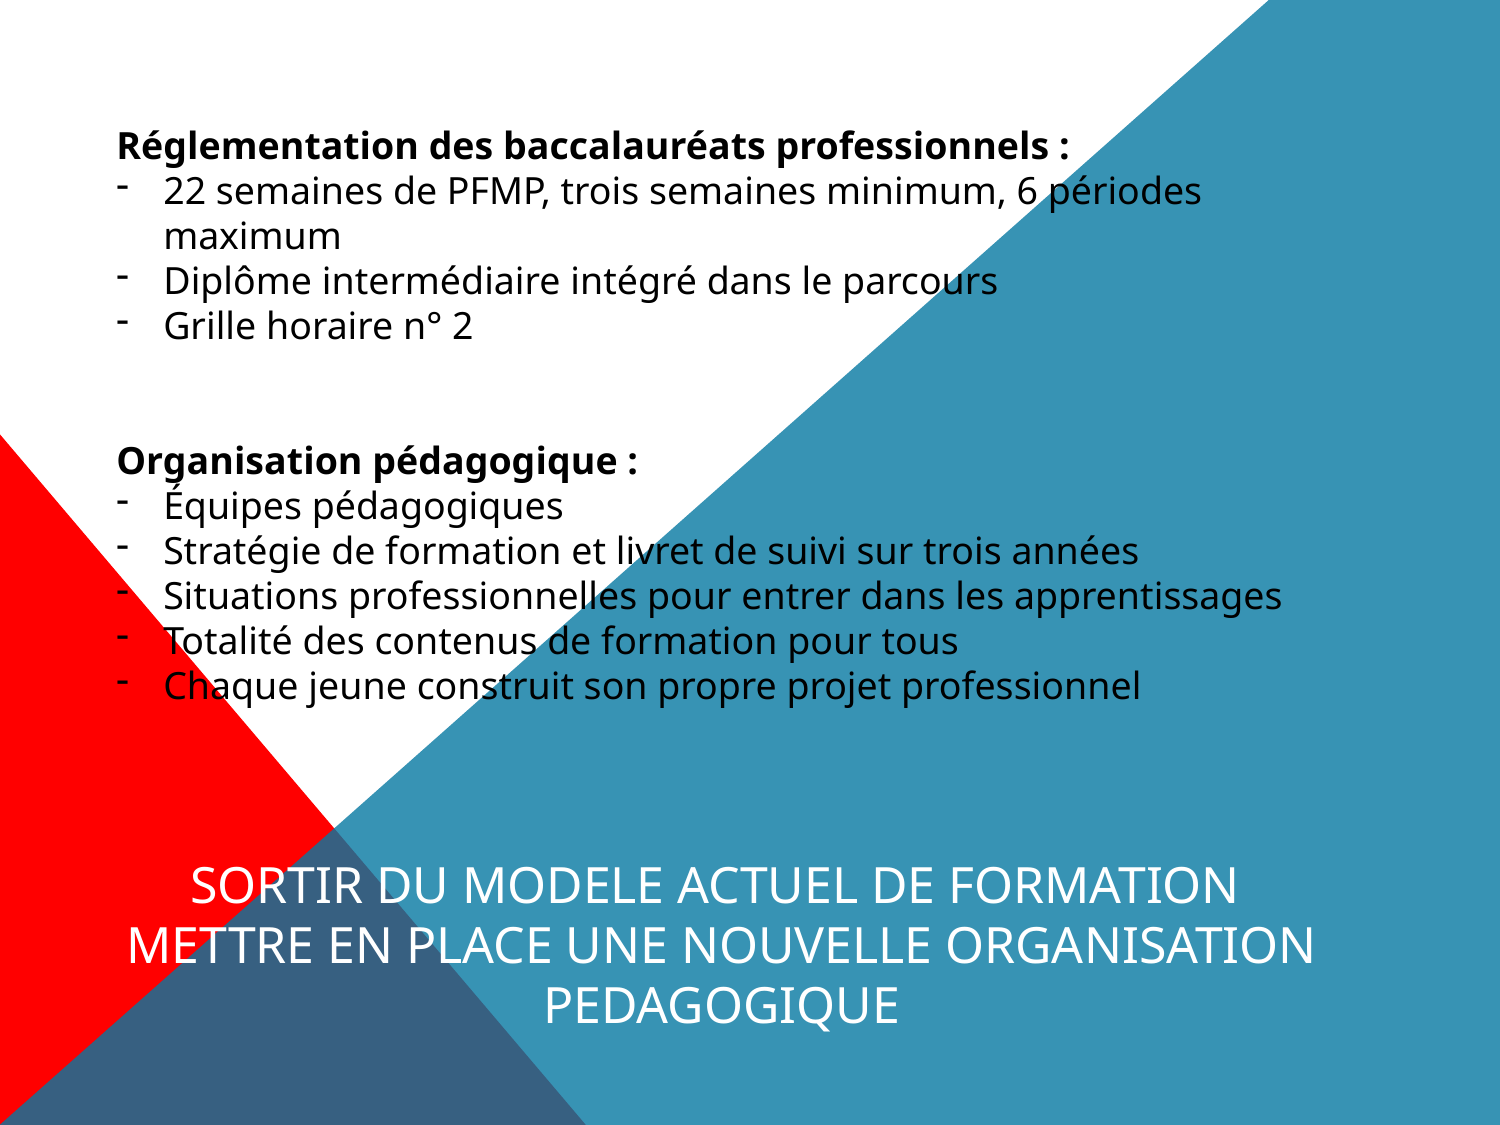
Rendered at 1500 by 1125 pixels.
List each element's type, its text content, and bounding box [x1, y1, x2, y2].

text_box Réglementation des baccalauréats professionnels : 22 semaines de PFMP, trois semaines minimum, 6 périodes maximum Diplôme intermédiaire intégré dans le parcours Grille horaire n° 2 Organisation pédagogique : Équipes pédagogiques Stratégie de formation et livret de suivi sur trois années Situations professionnelles pour entrer dans les apprentissages Totalité des contenus de formation pour tous Chaque jeune construit son propre projet professionnel [101, 114, 1342, 750]
title [0, 0, 1345, 198]
text_box SORTIR DU MODELE ACTUEL DE FORMATION METTRE EN PLACE UNE NOUVELLE ORGANISATION PEDAGOGIQUE [101, 845, 1342, 1041]
text_box [76, 89, 1317, 151]
